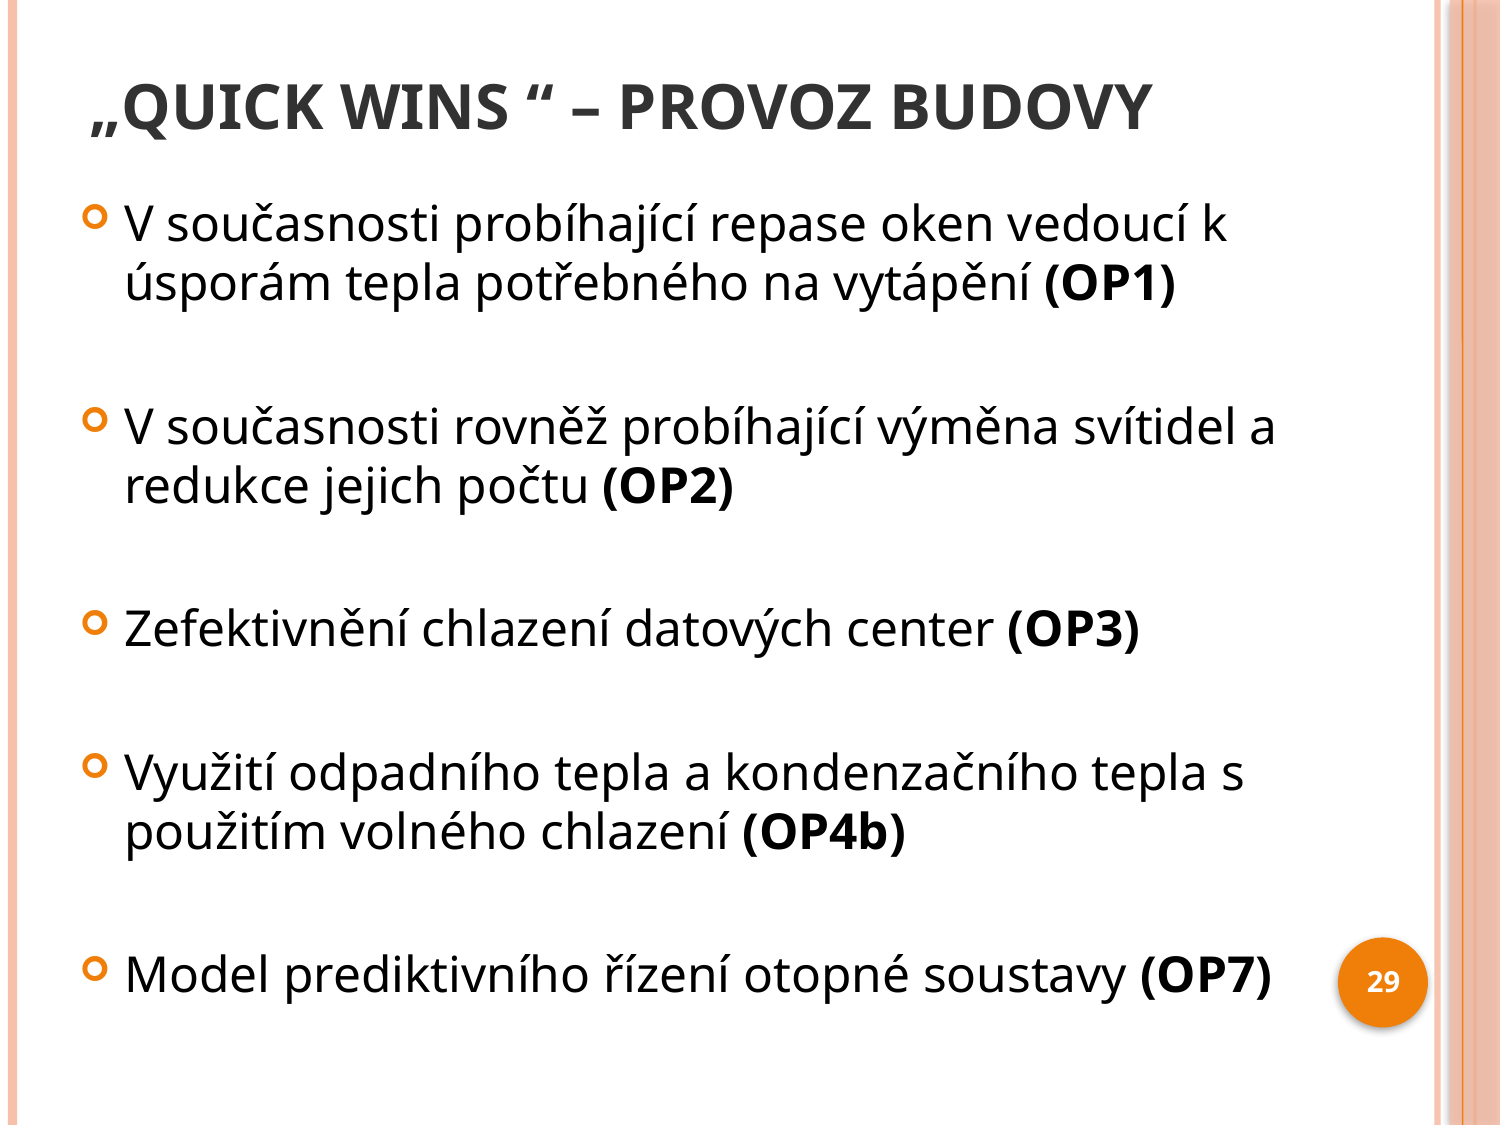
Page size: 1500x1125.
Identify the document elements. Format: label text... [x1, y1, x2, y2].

list V současnosti probíhající repase oken vedoucí k úsporám tepla potřebného na vytápění (OP1) V současnosti rovněž probíhající výměna svítidel a redukce jejich počtu (OP2) Zefektivnění chlazení datových center (OP3) Využití odpadního tepla a kondenzačního tepla s použitím volného chlazení (OP4b) Model prediktivního řízení otopné soustavy (OP7) [64, 184, 1300, 1062]
title „Quick wins “ – provoz budovy [75, 45, 1300, 149]
slide_number 29 [1333, 940, 1434, 1027]
